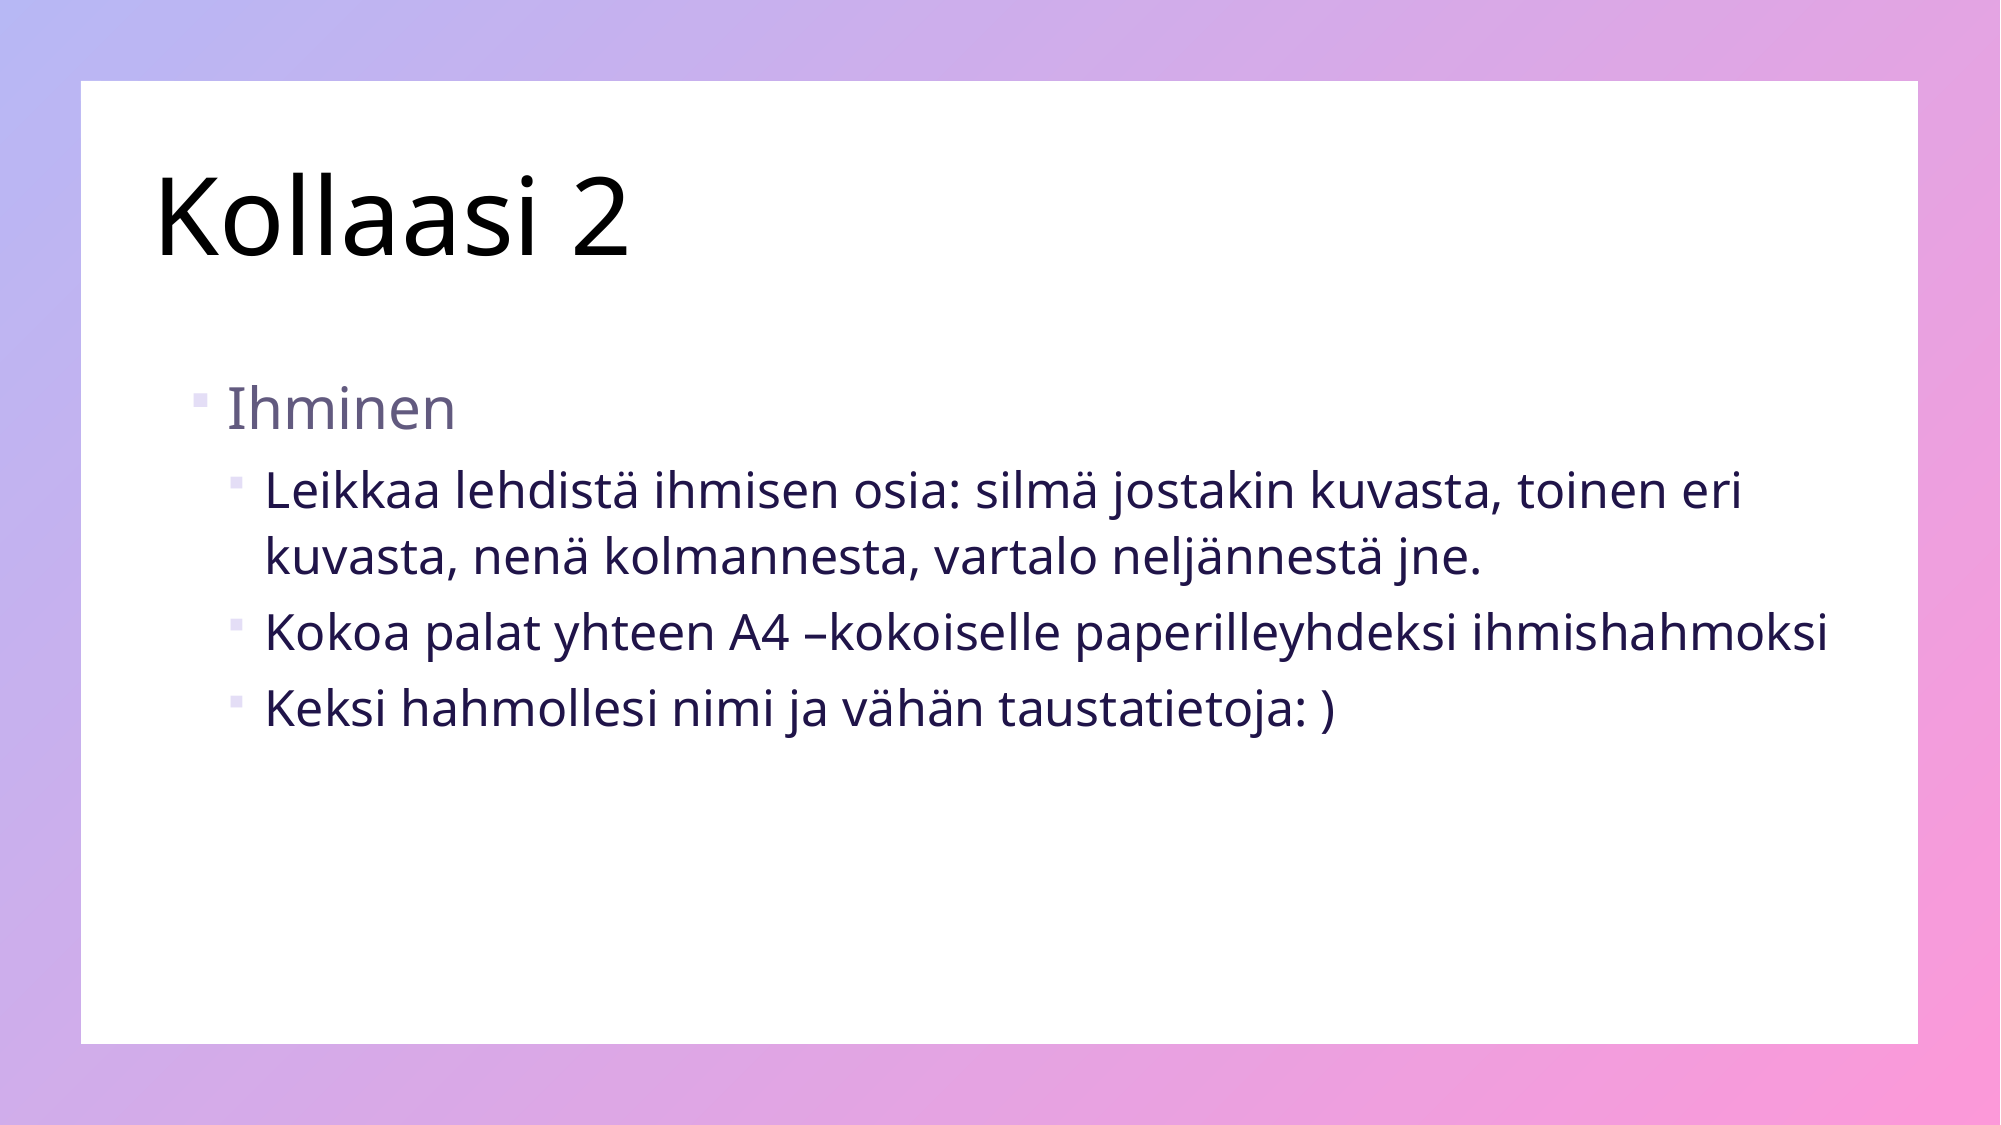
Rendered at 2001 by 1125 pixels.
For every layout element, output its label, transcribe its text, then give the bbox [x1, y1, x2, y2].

list Ihminen Leikkaa lehdistä ihmisen osia: silmä jostakin kuvasta, toinen eri kuvasta, nenä kolmannesta, vartalo neljännestä jne. Kokoa palat yhteen A4 –kokoiselle paperilleyhdeksi ihmishahmoksi Keksi hahmollesi nimi ja vähän taustatietoja: ) [137, 357, 1863, 1014]
title Kollaasi 2 [137, 111, 1863, 330]
